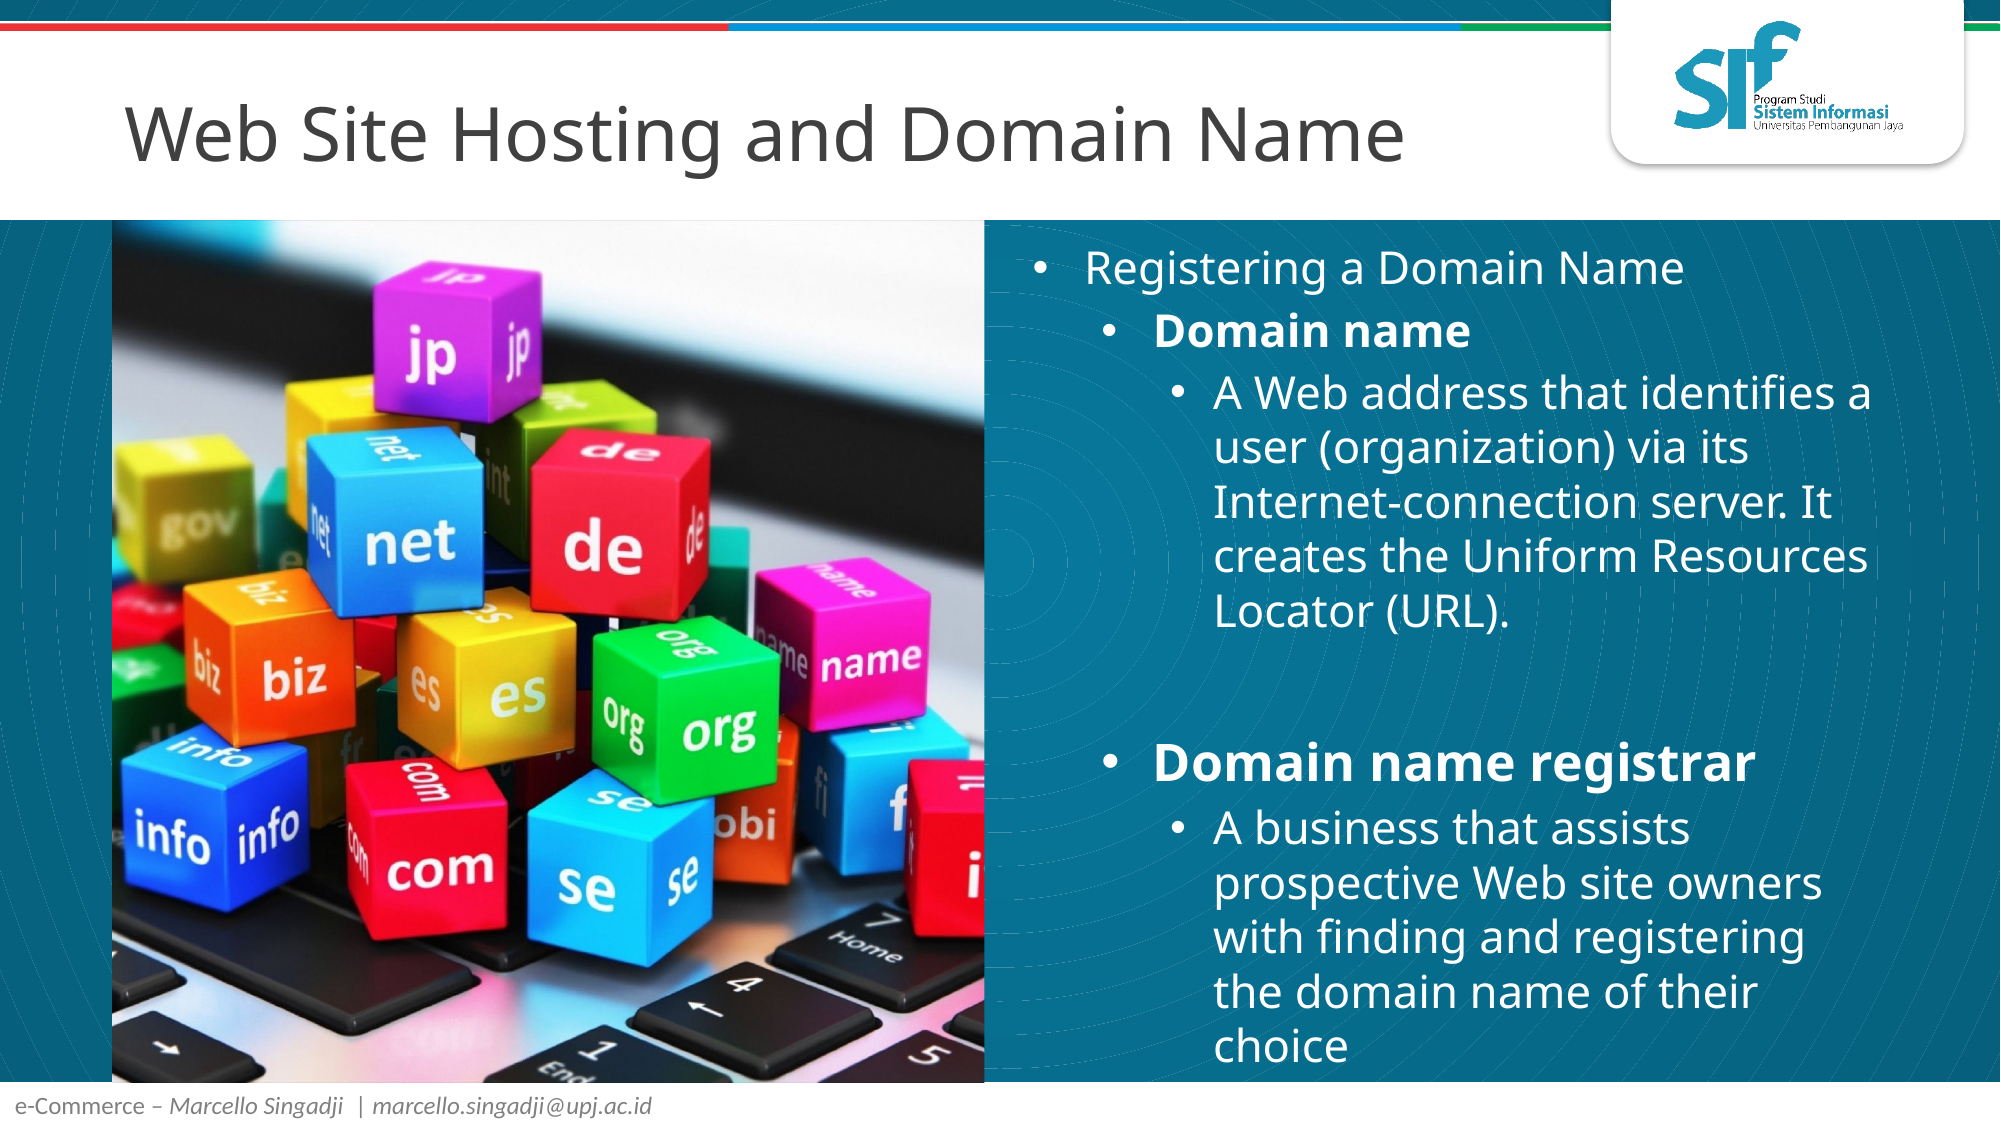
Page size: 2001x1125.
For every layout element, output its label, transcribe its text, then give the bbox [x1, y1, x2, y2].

title Web Site Hosting and Domain Name [109, 42, 1536, 220]
picture [112, 220, 984, 1083]
list Registering a Domain Name Domain name A Web address that identifies a user (organization) via its Internet-connection server. It creates the Uniform Resources Locator (URL). Domain name registrar A business that assists prospective Web site owners with finding and registering the domain name of their choice [1017, 231, 1890, 1094]
picture [1674, 21, 1903, 132]
